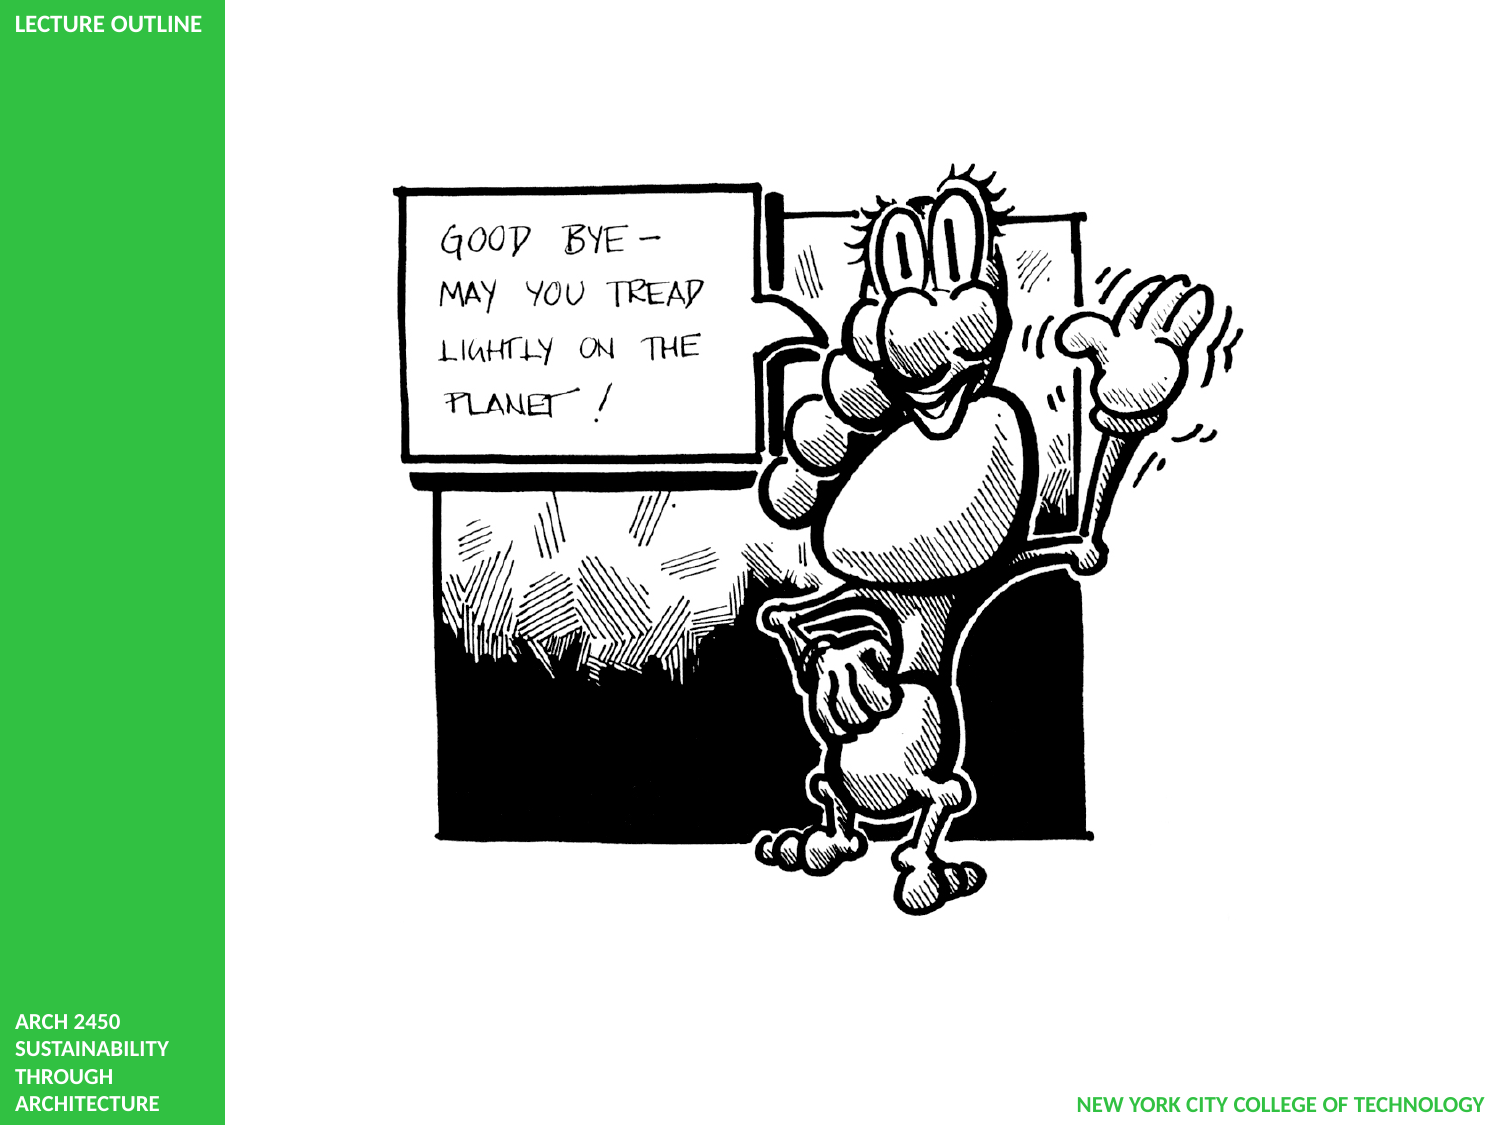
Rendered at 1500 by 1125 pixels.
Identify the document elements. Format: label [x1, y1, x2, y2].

picture [362, 124, 1252, 924]
